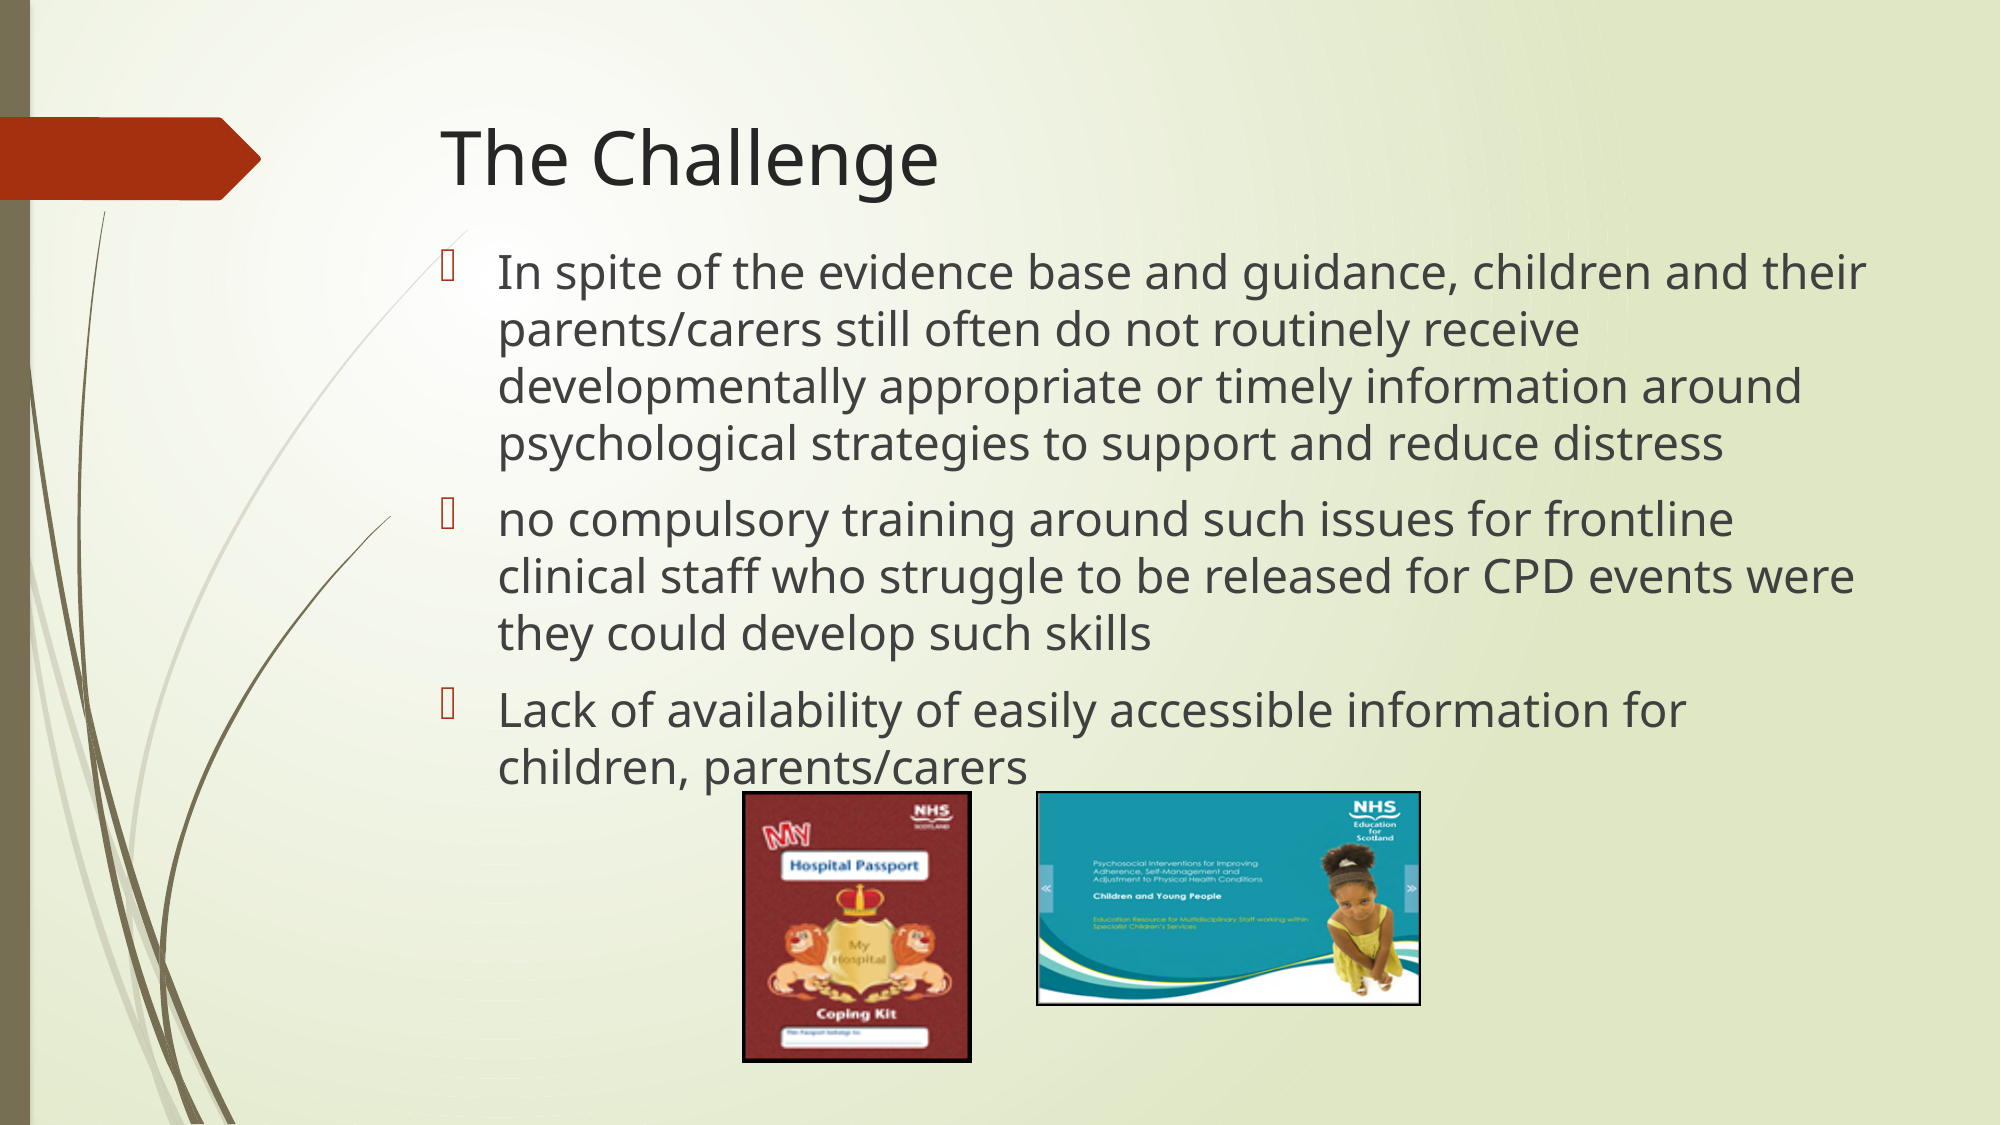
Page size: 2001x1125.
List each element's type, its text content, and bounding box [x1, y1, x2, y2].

picture [742, 791, 973, 1063]
title The Challenge [425, 102, 1888, 234]
list In spite of the evidence base and guidance, children and their parents/carers still often do not routinely receive developmentally appropriate or timely information around psychological strategies to support and reduce distress no compulsory training around such issues for frontline clinical staff who struggle to be released for CPD events were they could develop such skills Lack of availability of easily accessible information for children, parents/carers [424, 234, 1888, 809]
picture [1036, 791, 1421, 1007]
